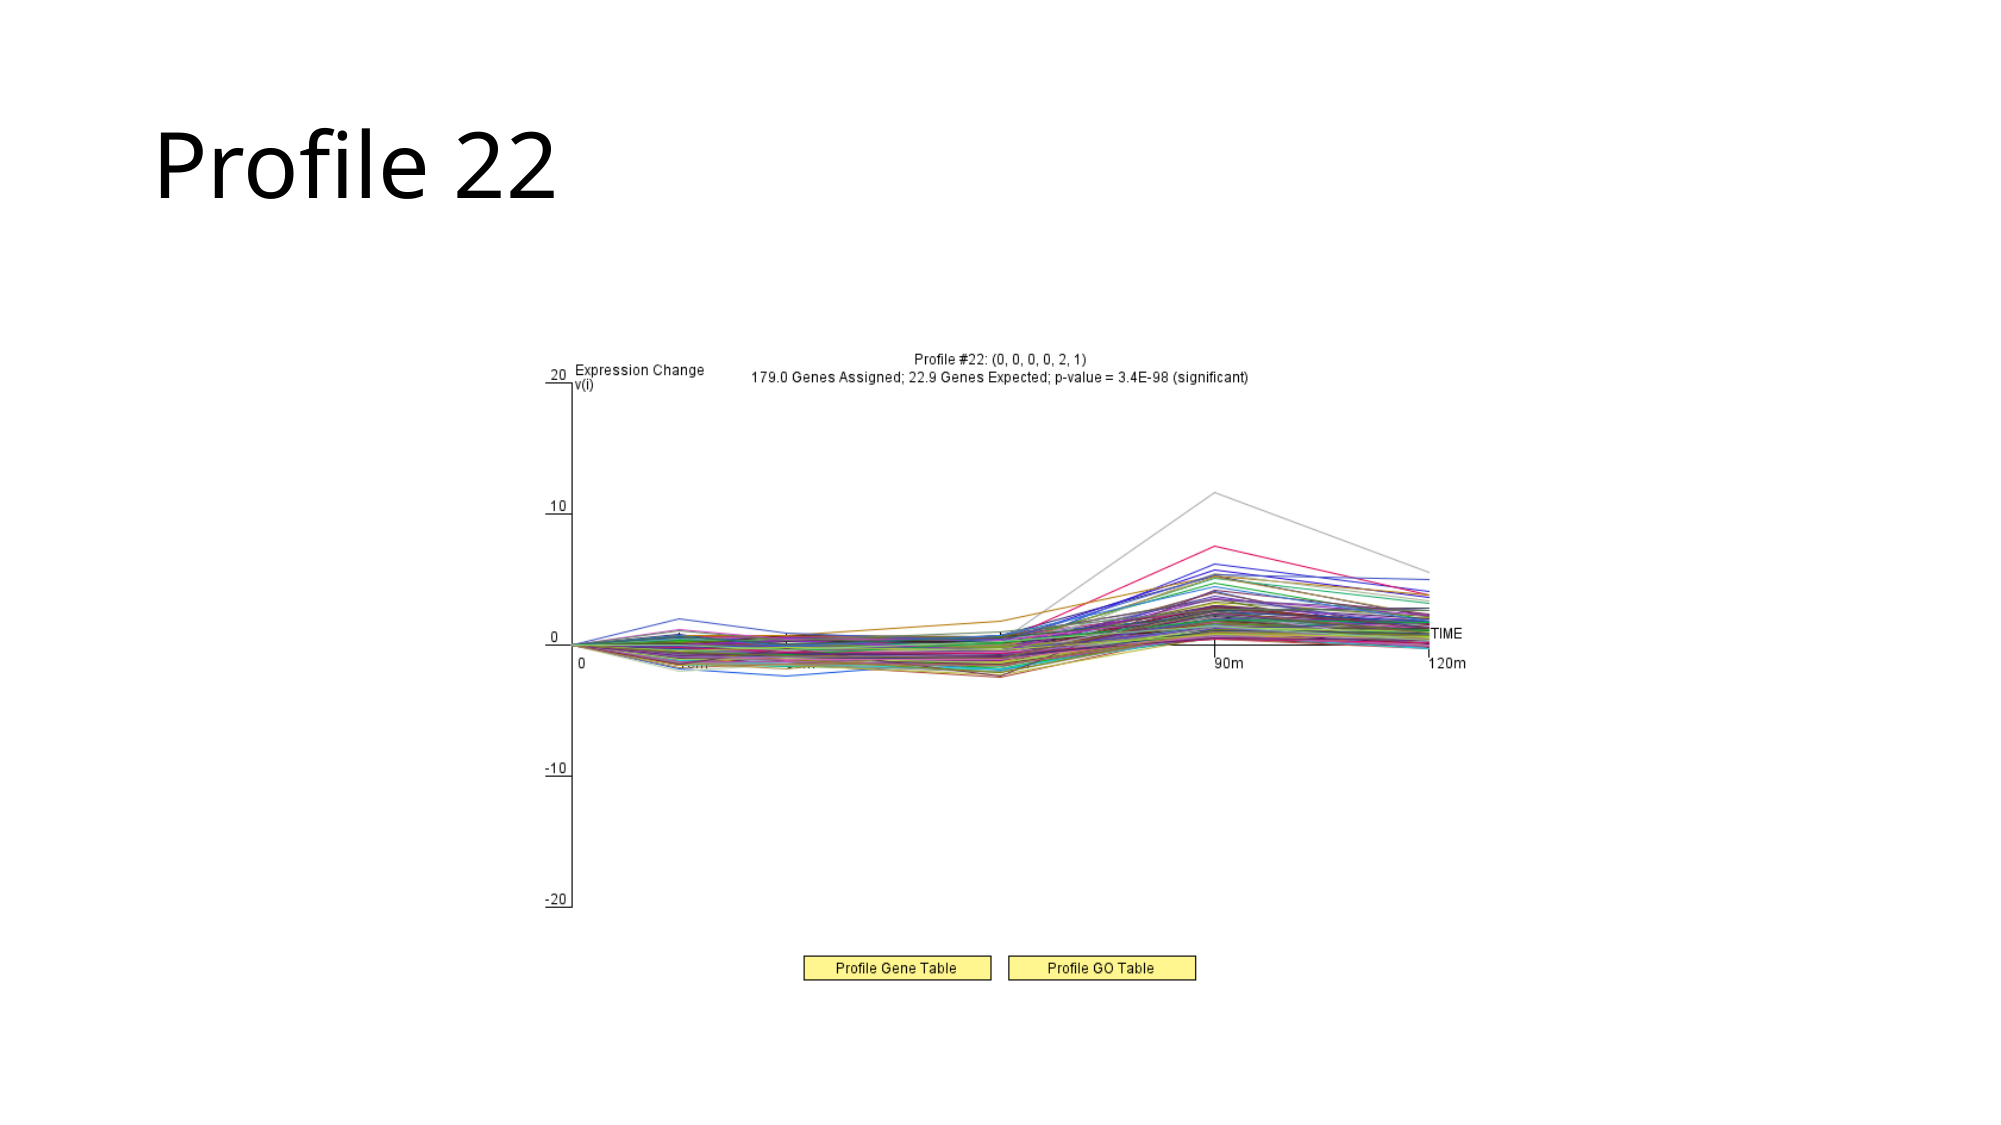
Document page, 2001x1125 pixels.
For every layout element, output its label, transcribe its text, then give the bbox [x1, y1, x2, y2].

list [524, 299, 1476, 1014]
title Profile 22 [137, 59, 1863, 278]
